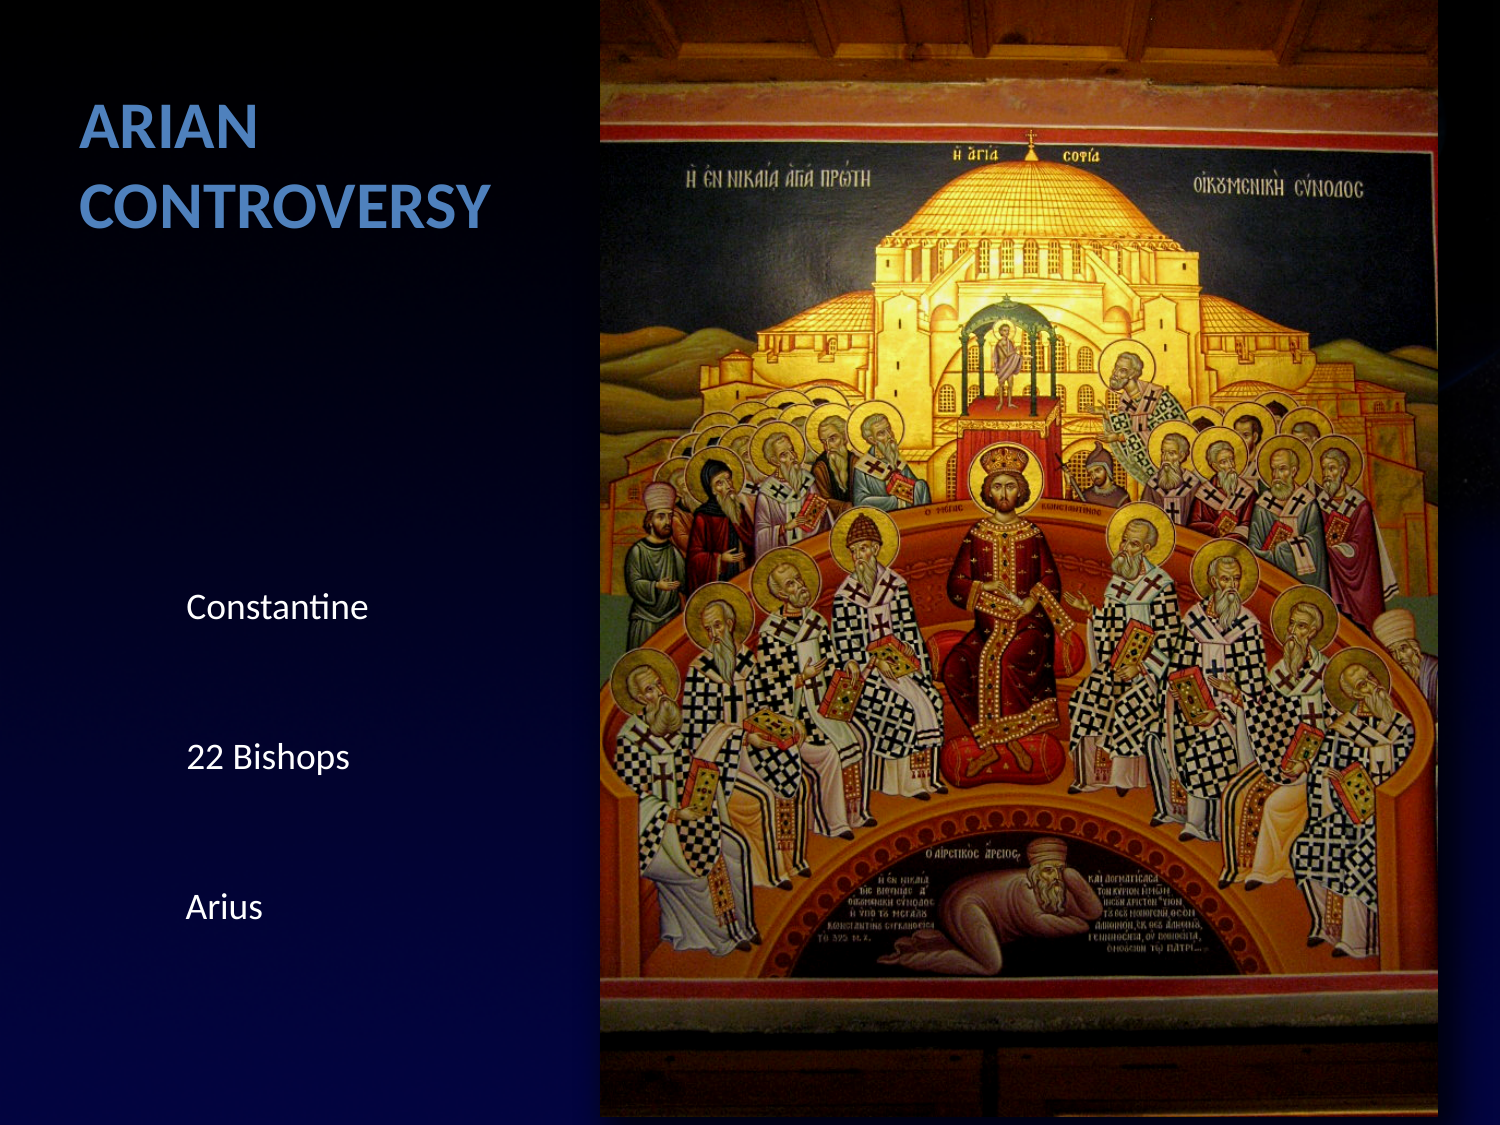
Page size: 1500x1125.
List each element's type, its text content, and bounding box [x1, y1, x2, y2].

text_box Constantine [171, 574, 384, 635]
text_box Arian Controversy [64, 74, 507, 250]
text_box Arius [170, 874, 279, 935]
picture [0, 0, 1500, 1125]
text_box 22 Bishops [171, 724, 366, 785]
